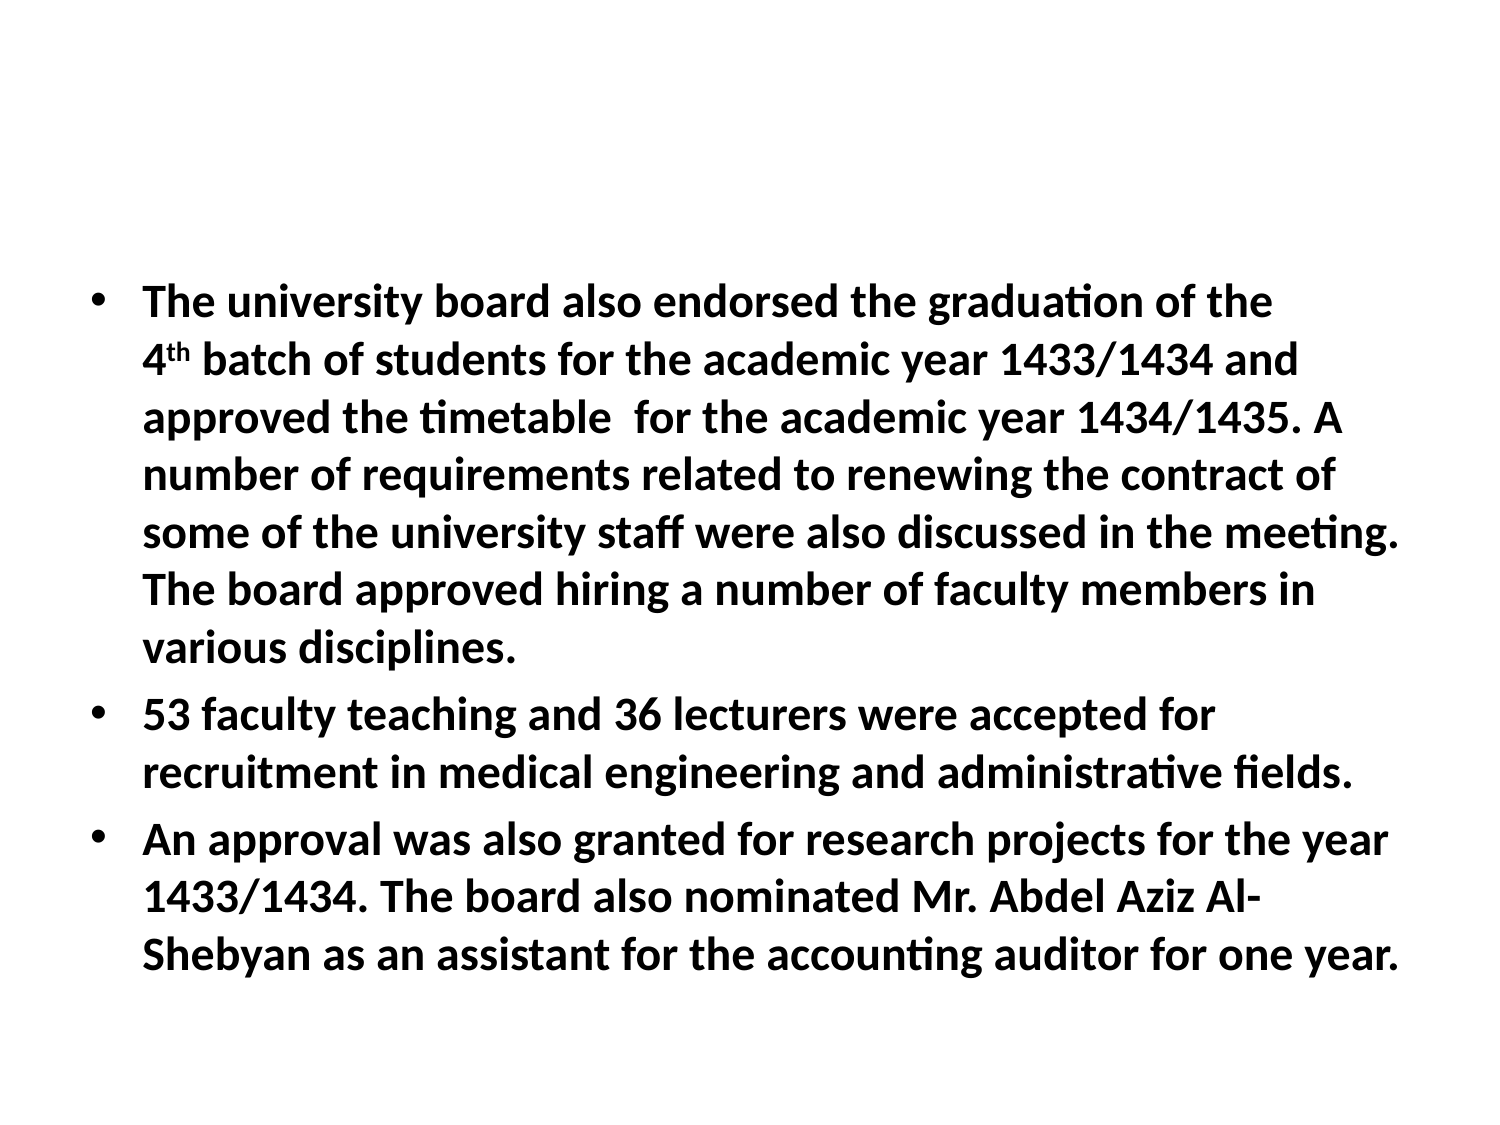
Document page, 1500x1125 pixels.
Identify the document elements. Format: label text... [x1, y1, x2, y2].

list The university board also endorsed the graduation of the 4th batch of students for the academic year 1433/1434 and approved the timetable for the academic year 1434/1435. A number of requirements related to renewing the contract of some of the university staff were also discussed in the meeting. The board approved hiring a number of faculty members in various disciplines. 53 faculty teaching and 36 lecturers were accepted for recruitment in medical engineering and administrative fields. An approval was also granted for research projects for the year 1433/1434. The board also nominated Mr. Abdel Aziz Al-Shebyan as an assistant for the accounting auditor for one year. [75, 262, 1425, 1005]
